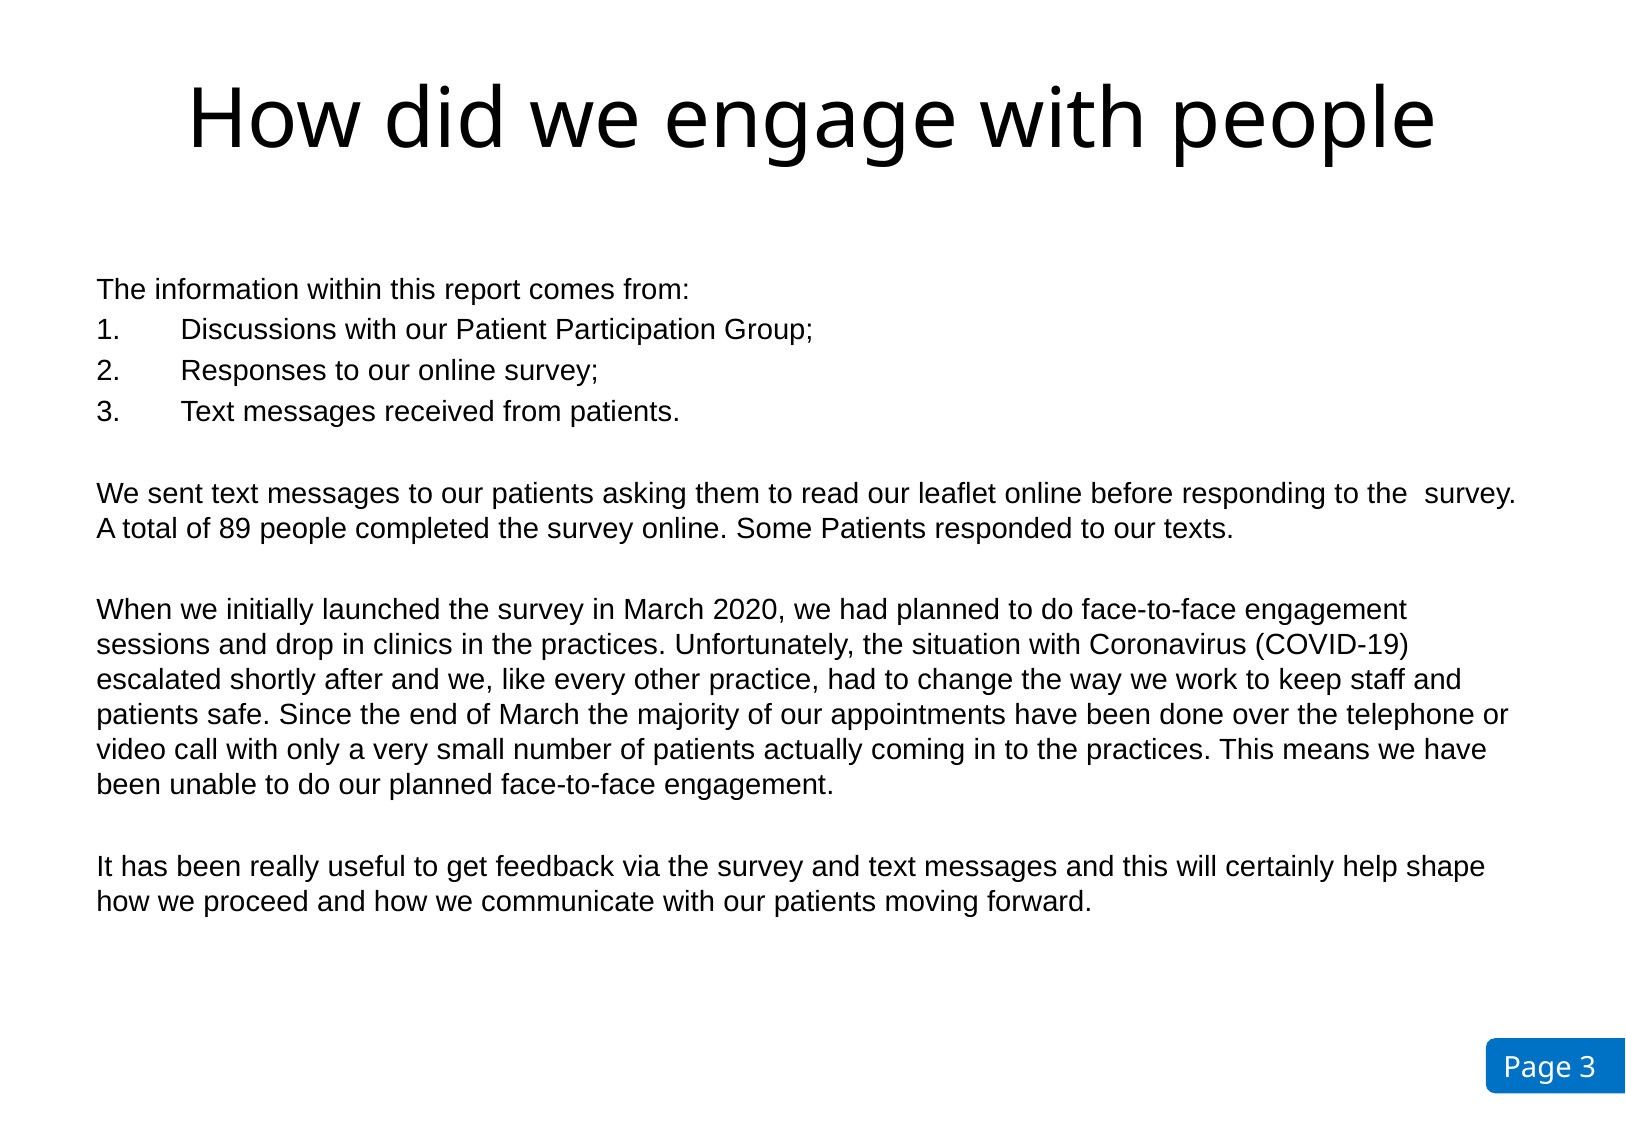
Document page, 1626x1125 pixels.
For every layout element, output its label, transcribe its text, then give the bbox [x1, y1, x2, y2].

list The information within this report comes from: Discussions with our Patient Participation Group; Responses to our online survey; Text messages received from patients. We sent text messages to our patients asking them to read our leaflet online before responding to the survey. A total of 89 people completed the survey online. Some Patients responded to our texts. When we initially launched the survey in March 2020, we had planned to do face-to-face engagement sessions and drop in clinics in the practices. Unfortunately, the situation with Coronavirus (COVID-19) escalated shortly after and we, like every other practice, had to change the way we work to keep staff and patients safe. Since the end of March the majority of our appointments have been done over the telephone or video call with only a very small number of patients actually coming in to the practices. This means we have been unable to do our planned face-to-face engagement. It has been really useful to get feedback via the survey and text messages and this will certainly help shape how we proceed and how we communicate with our patients moving forward. [81, 262, 1544, 1005]
title How did we engage with people [81, 20, 1544, 209]
text_box Page 3 [1485, 1038, 1625, 1094]
